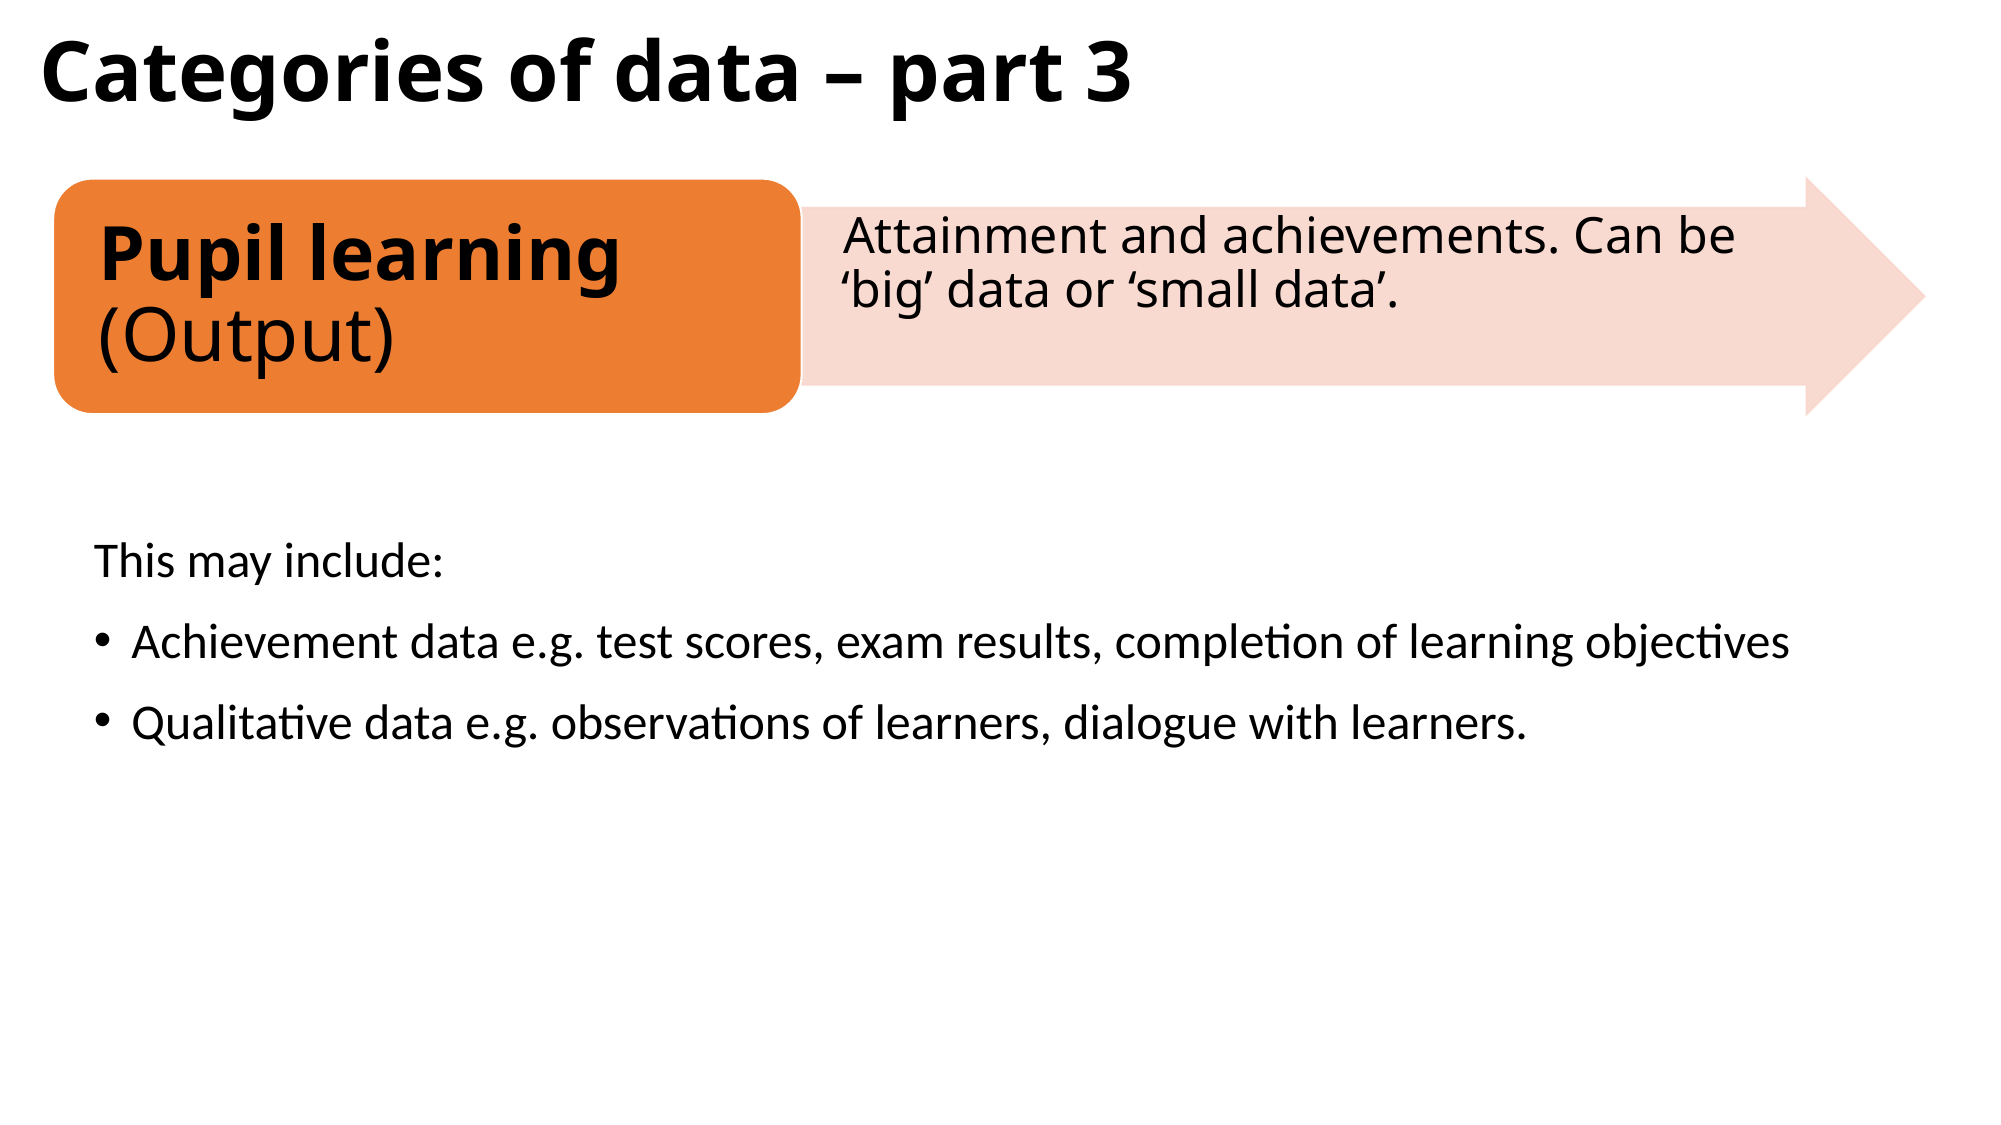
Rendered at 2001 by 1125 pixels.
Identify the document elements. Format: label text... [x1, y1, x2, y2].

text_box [53, 178, 1925, 415]
list This may include: Achievement data e.g. test scores, exam results, completion of learning objectives Qualitative data e.g. observations of learners, dialogue with learners. [78, 520, 1876, 908]
title Categories of data – part 3 [24, 15, 1214, 133]
